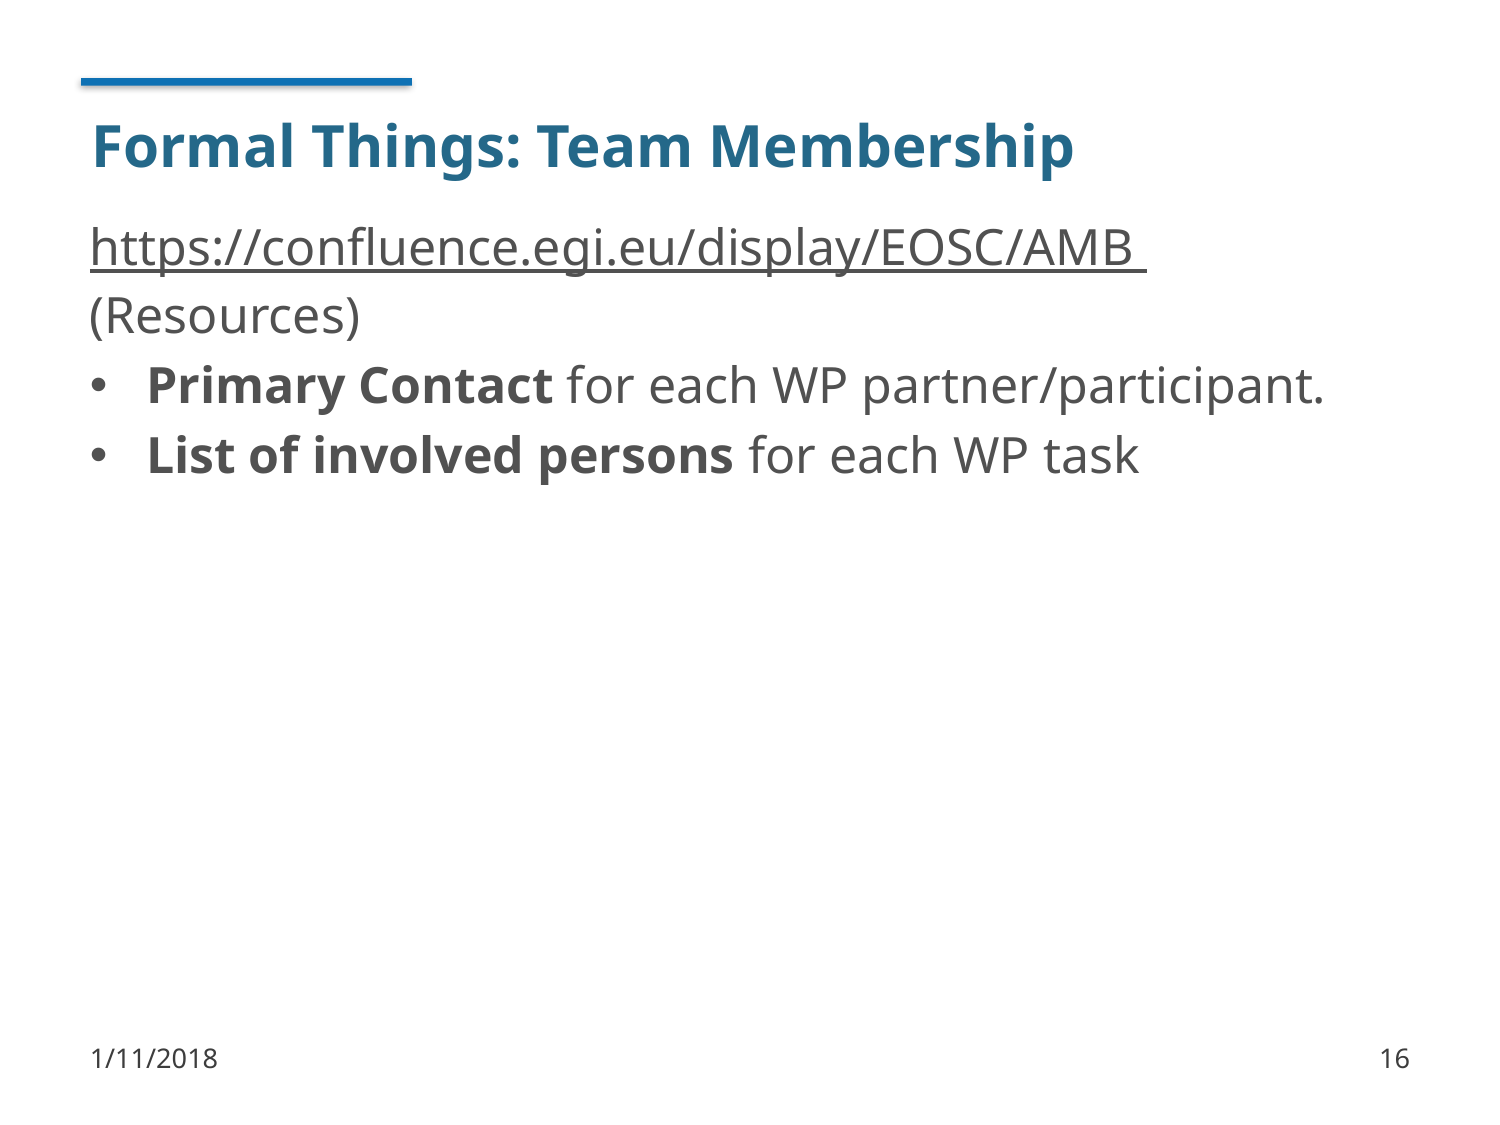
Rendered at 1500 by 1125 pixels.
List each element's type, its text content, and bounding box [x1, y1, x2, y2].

list https://confluence.egi.eu/display/EOSC/AMB (Resources) Primary Contact for each WP partner/participant. List of involved persons for each WP task [75, 208, 1425, 951]
slide_number 16 [1074, 1034, 1425, 1094]
title Formal Things: Team Membership [76, 101, 1176, 197]
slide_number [75, 1034, 425, 1094]
